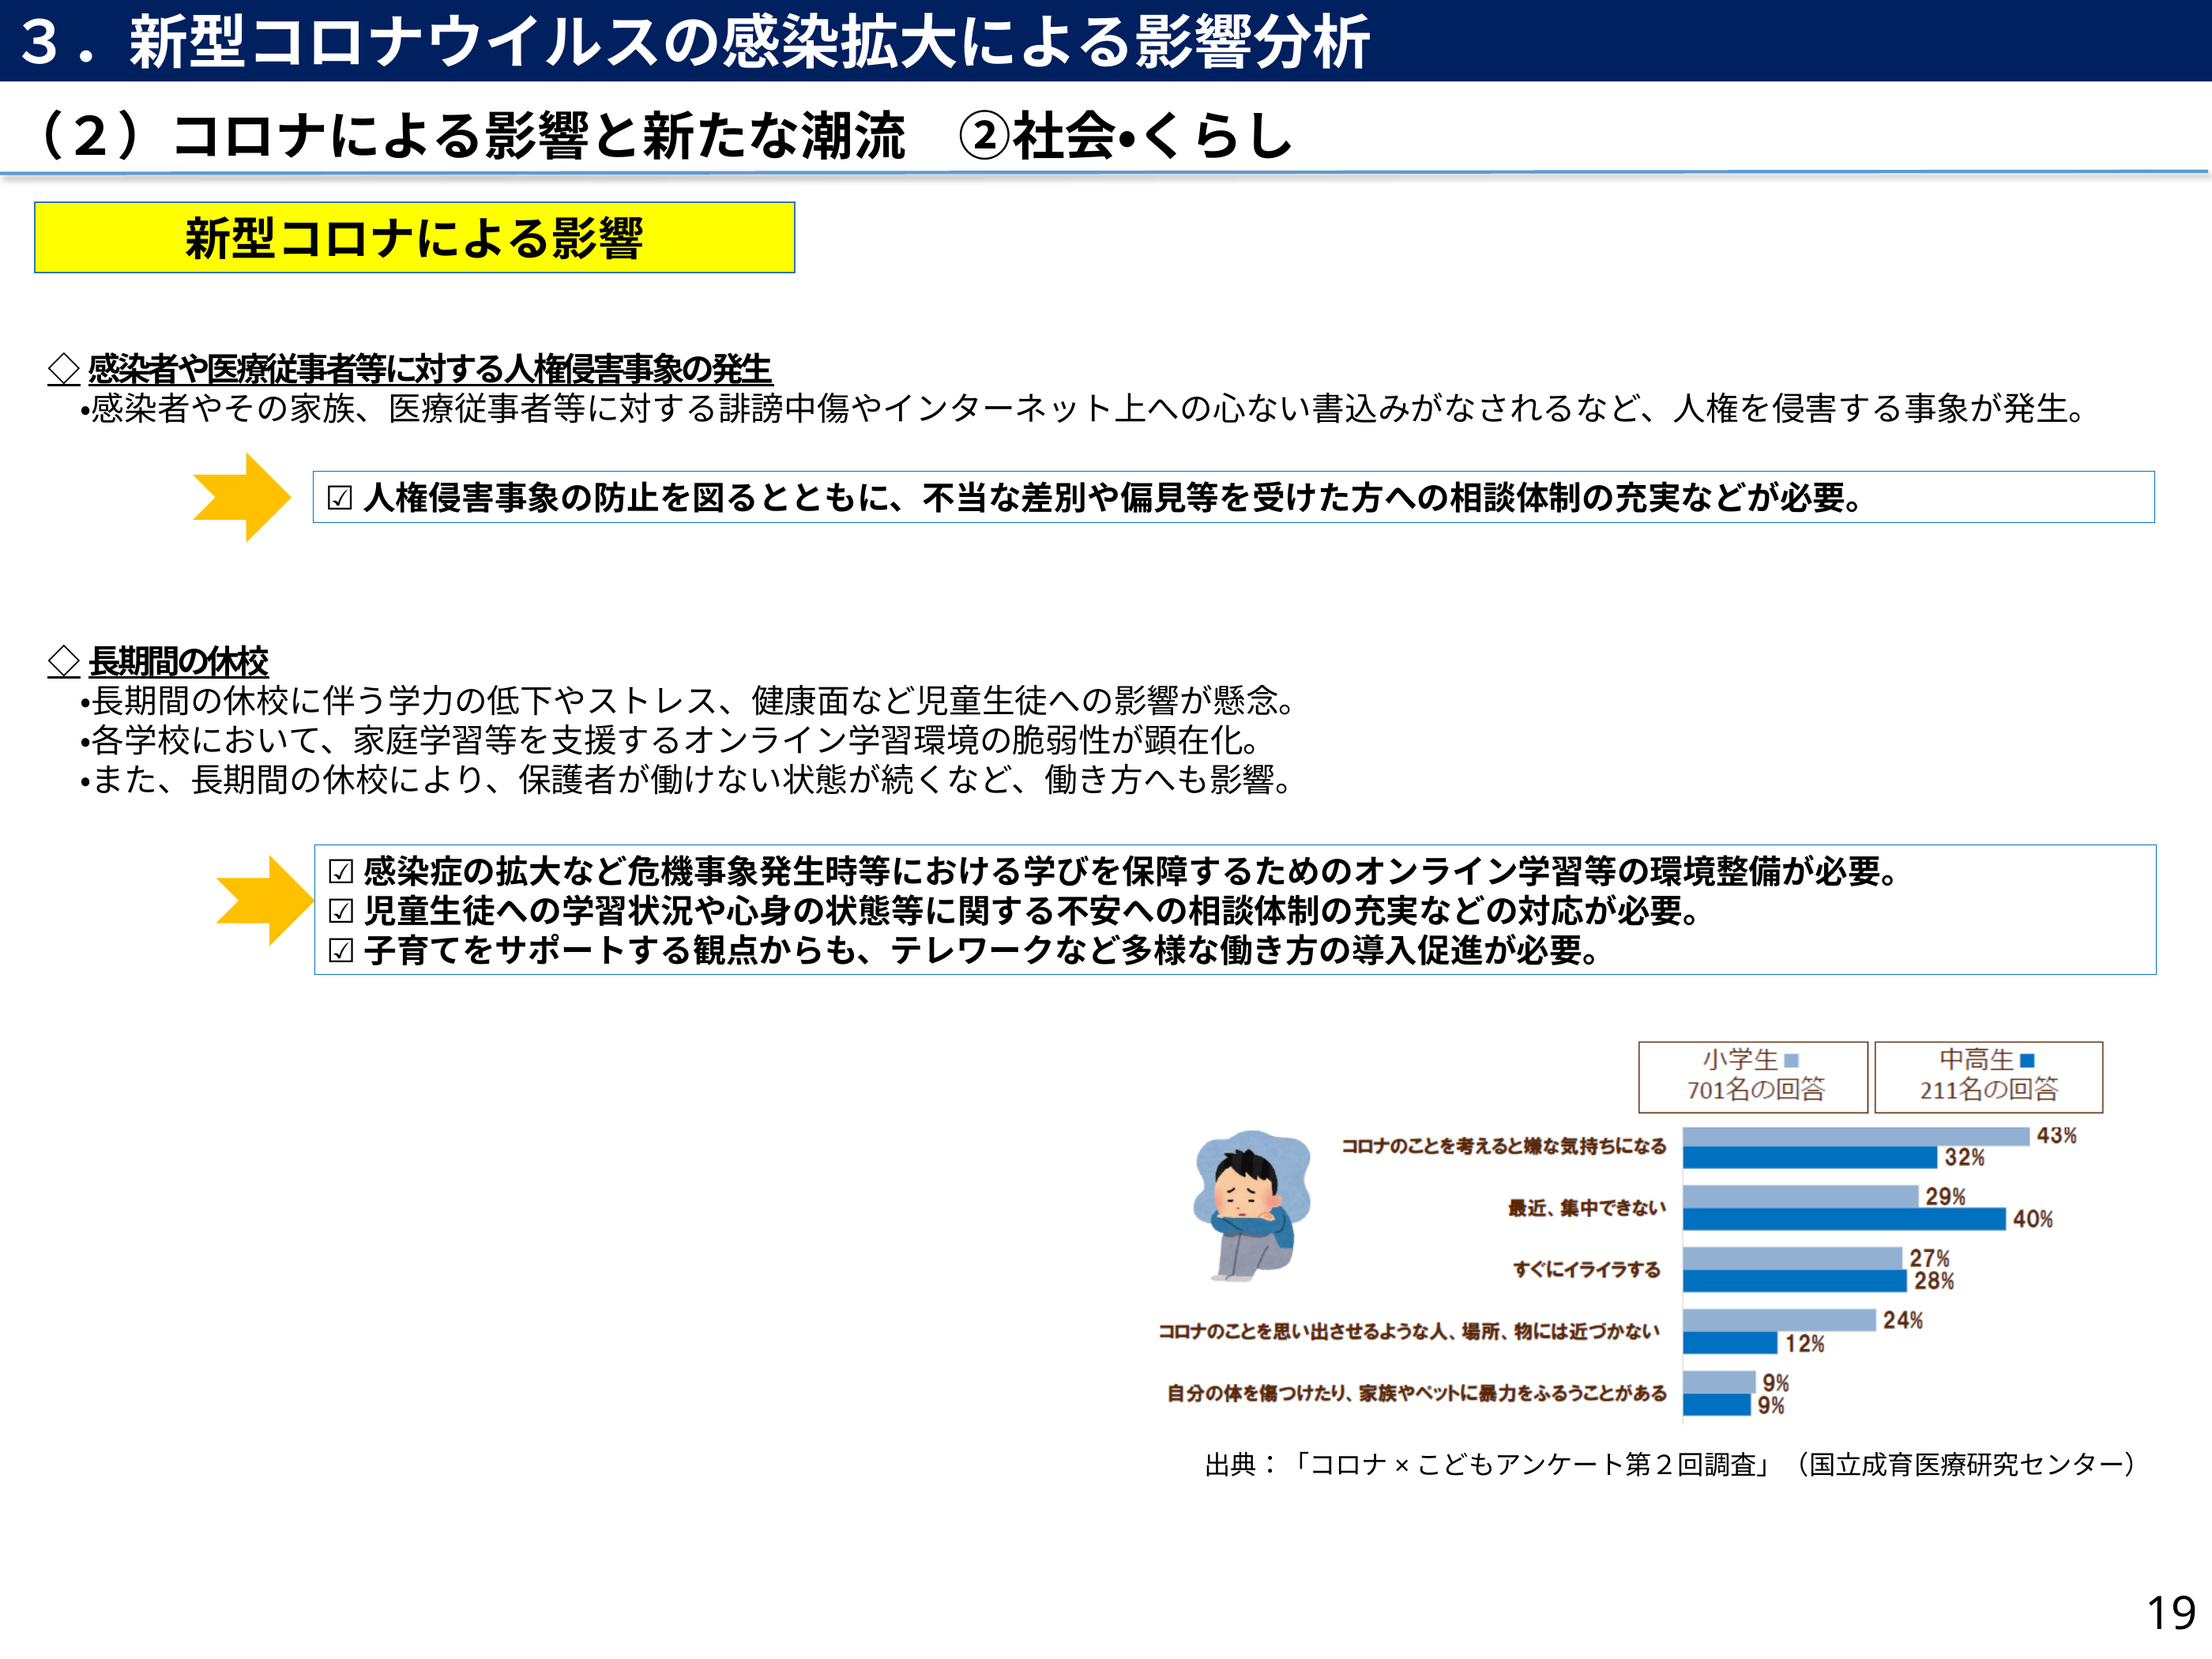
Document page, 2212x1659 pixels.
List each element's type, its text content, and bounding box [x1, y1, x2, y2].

slide_number 19 [2097, 1571, 2210, 1659]
text_box [190, 450, 293, 545]
text_box 出典：「コロナ×こどもアンケート第２回調査」（国立成育医療研究センター） [1192, 1442, 2208, 1486]
text_box ３．新型コロナウイルスの感染拡大による影響分析 [0, 0, 2212, 82]
picture [1105, 1032, 2120, 1439]
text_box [0, 171, 2208, 174]
text_box （２）コロナによる影響と新たな潮流 ②社会・くらし [0, 96, 1792, 171]
text_box [213, 853, 314, 948]
text_box 新型コロナによる影響 [34, 201, 796, 273]
text_box ◇感染者や医療従事者等に対する人権侵害事象の発生 ・感染者やその家族、医療従事者等に対する誹謗中傷やインターネット上への心ない書込みがなされるなど、人権を侵害する事象が発生。 [36, 342, 2155, 434]
text_box ☑人権侵害事象の防止を図るとともに、不当な差別や偏見等を受けた方への相談体制の充実などが必要。 [313, 471, 2155, 523]
text_box ☑感染症の拡大など危機事象発生時等における学びを保障するためのオンライン学習等の環境整備が必要。 ☑児童生徒への学習状況や心身の状態等に関する不安への相談体制の充実などの対応が必要。 ☑子育てをサポートする観点からも、テレワークなど多様な働き方の導入促進が必要。 [314, 845, 2157, 975]
text_box ◇長期間の休校 ・長期間の休校に伴う学力の低下やストレス、健康面など児童生徒への影響が懸念。 ・各学校において、家庭学習等を支援するオンライン学習環境の脆弱性が顕在化。 ・また、長期間の休校により、保護者が働けない状態が続くなど、働き方へも影響。 [36, 634, 2157, 805]
